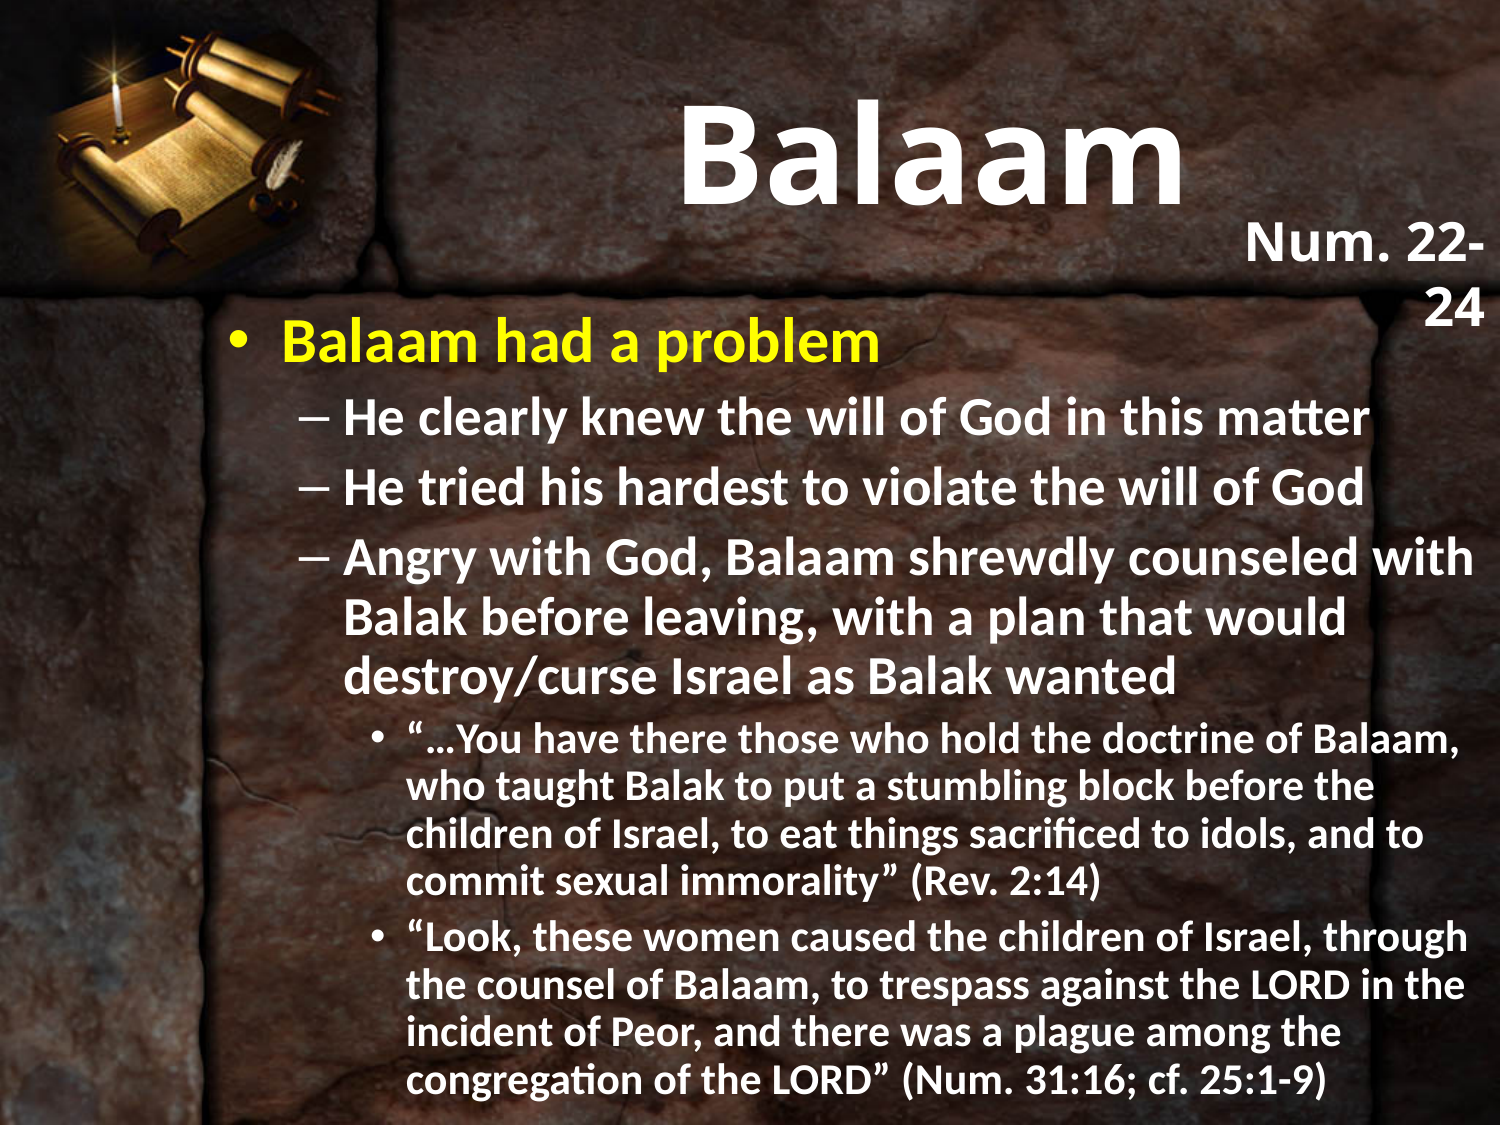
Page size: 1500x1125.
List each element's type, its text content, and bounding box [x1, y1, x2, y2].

title Balaam [375, 24, 1488, 275]
picture [0, 0, 1500, 1125]
text_box Num. 22-24 [1175, 199, 1500, 345]
list Balaam had a problem He clearly knew the will of God in this matter He tried his hardest to violate the will of God Angry with God, Balaam shrewdly counseled with Balak before leaving, with a plan that would destroy/curse Israel as Balak wanted “…You have there those who hold the doctrine of Balaam, who taught Balak to put a stumbling block before the children of Israel, to eat things sacrificed to idols, and to commit sexual immorality” (Rev. 2:14) “Look, these women caused the children of Israel, through the counsel of Balaam, to trespass against the LORD in the incident of Peor, and there was a plague among the congregation of the LORD” (Num. 31:16; cf. 25:1-9) [212, 299, 1500, 1125]
